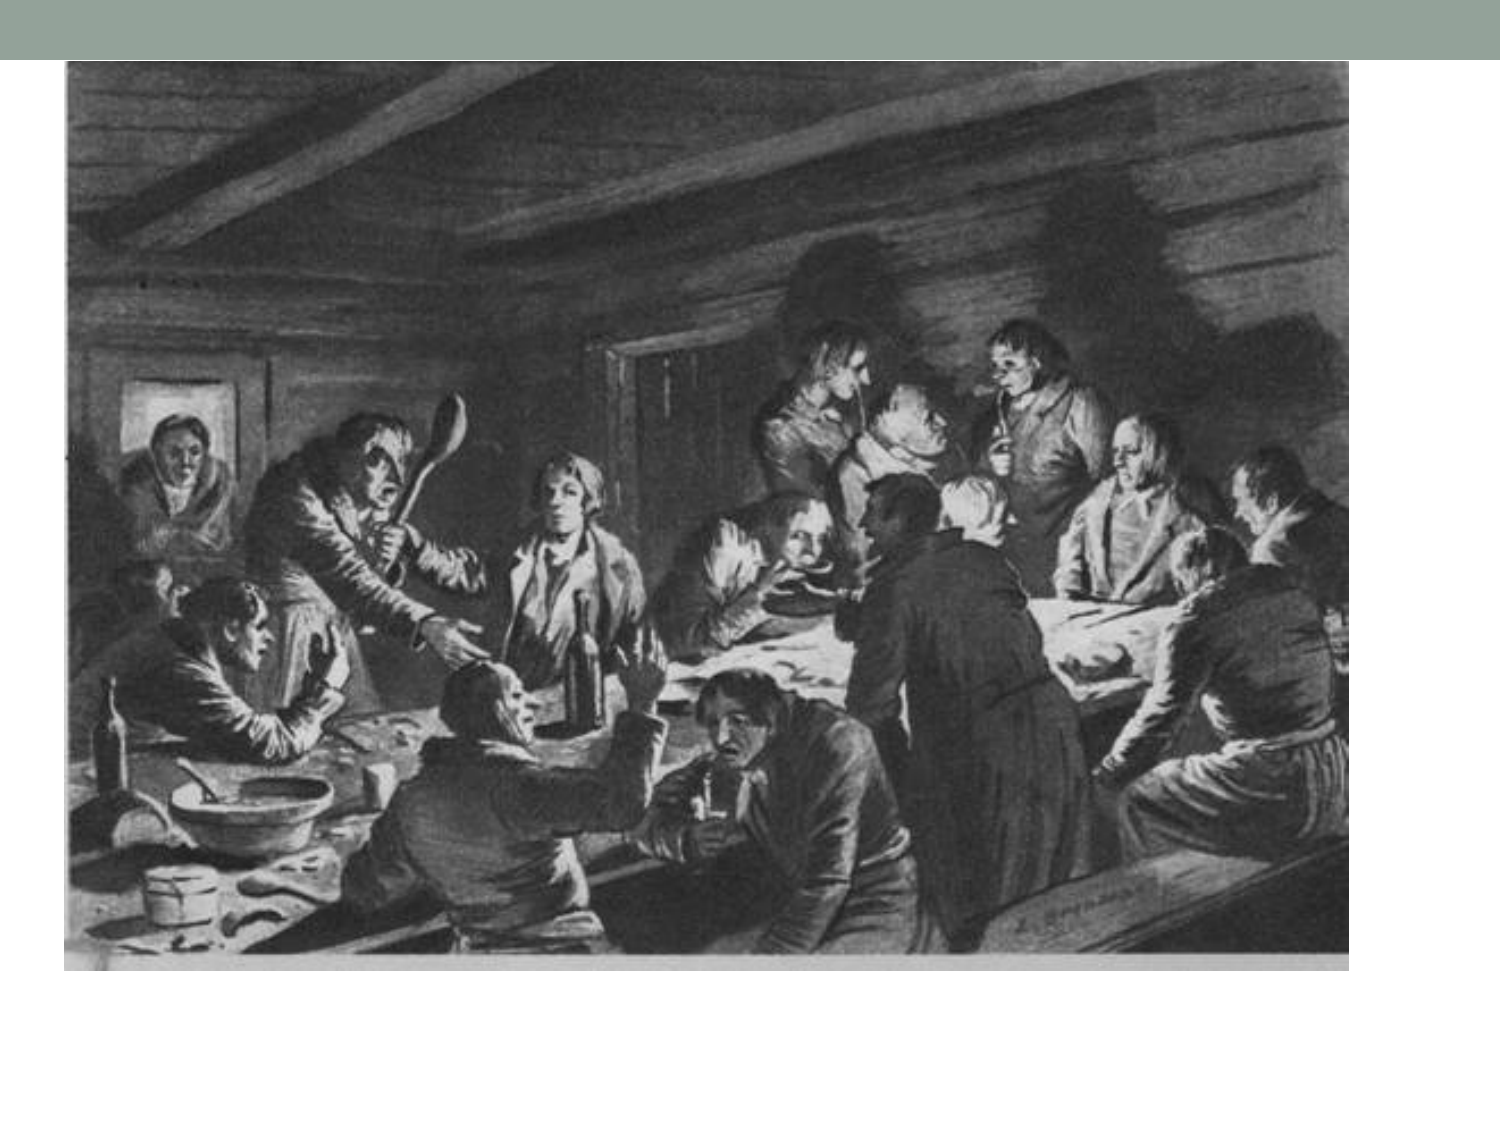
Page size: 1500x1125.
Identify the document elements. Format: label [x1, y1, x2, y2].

picture [64, 60, 1349, 971]
